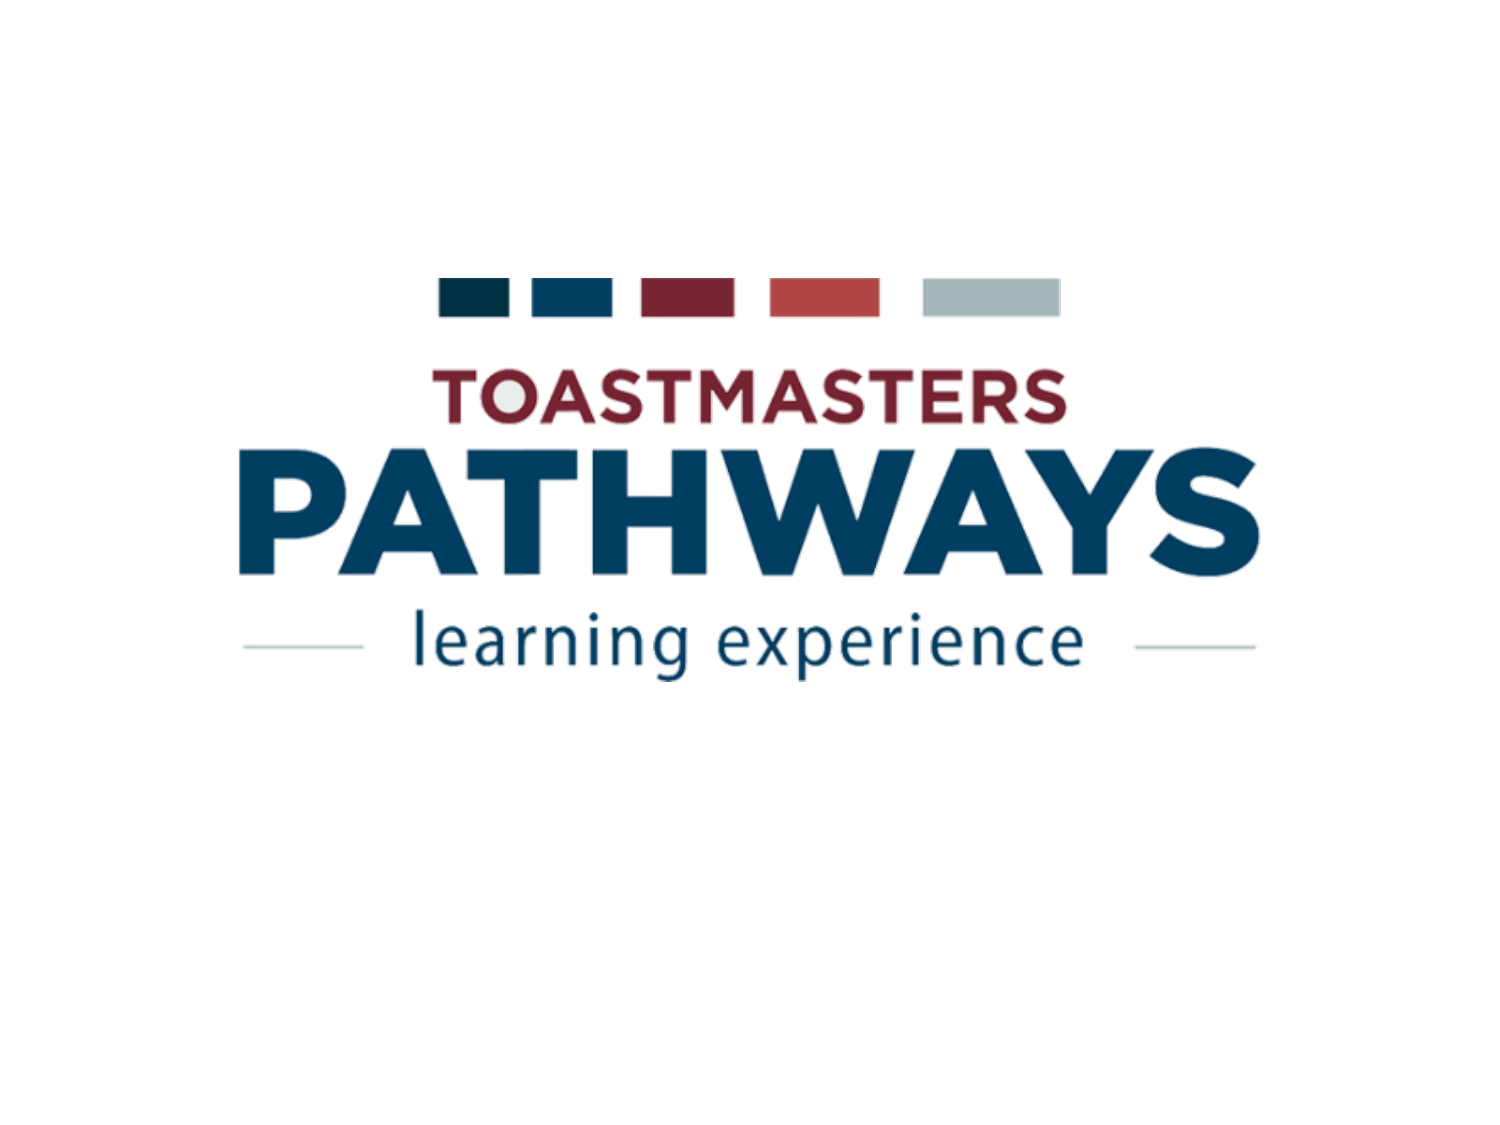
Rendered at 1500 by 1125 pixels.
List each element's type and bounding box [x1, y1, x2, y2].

picture [238, 278, 1262, 682]
